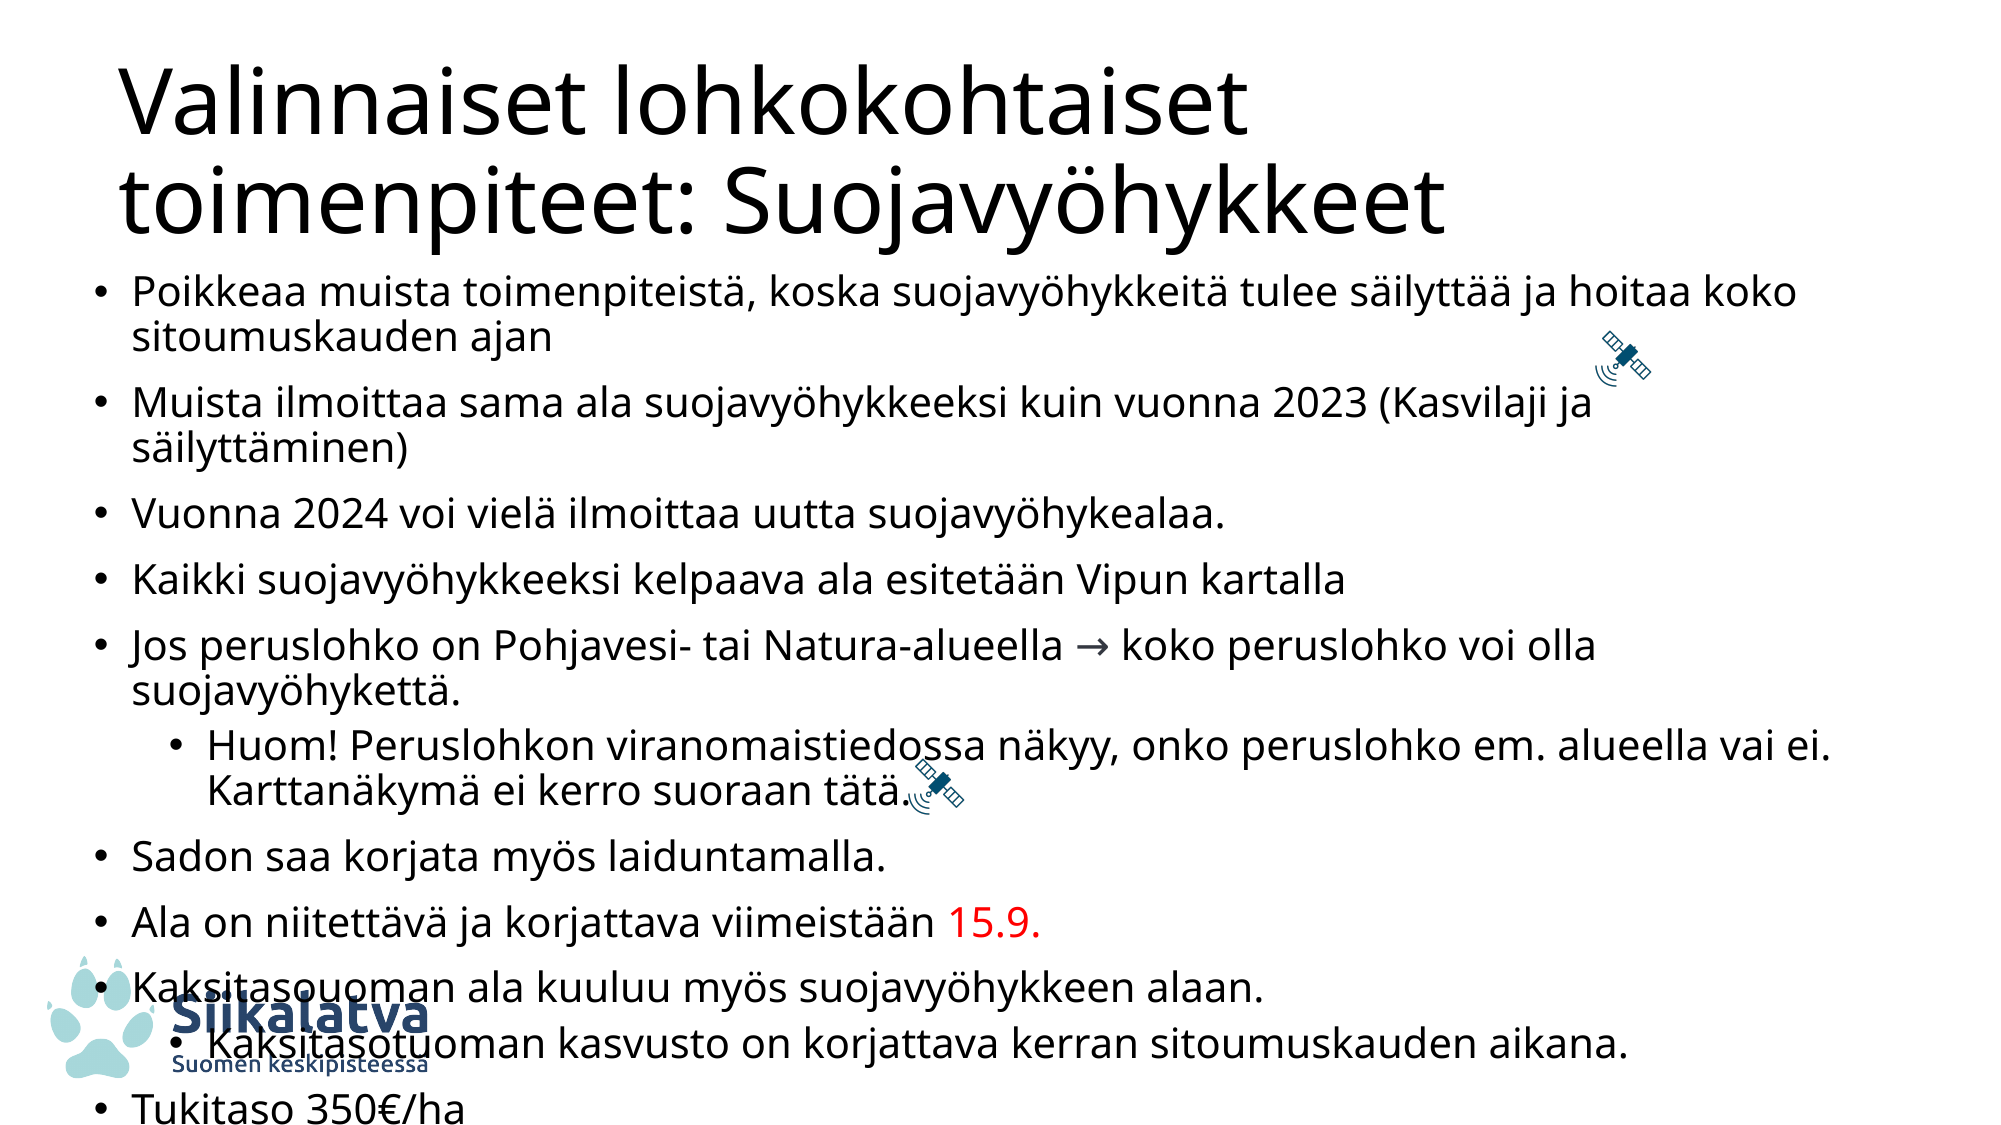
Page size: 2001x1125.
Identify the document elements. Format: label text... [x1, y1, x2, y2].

picture [906, 757, 966, 817]
picture [1593, 329, 1653, 389]
list Poikkeaa muista toimenpiteistä, koska suojavyöhykkeitä tulee säilyttää ja hoitaa koko sitoumuskauden ajan Muista ilmoittaa sama ala suojavyöhykkeeksi kuin vuonna 2023 (Kasvilaji ja säilyttäminen) Vuonna 2024 voi vielä ilmoittaa uutta suojavyöhykealaa. Kaikki suojavyöhykkeeksi kelpaava ala esitetään Vipun kartalla Jos peruslohko on Pohjavesi- tai Natura-alueella → koko peruslohko voi olla suojavyöhykettä. Huom! Peruslohkon viranomaistiedossa näkyy, onko peruslohko em. alueella vai ei. Karttanäkymä ei kerro suoraan tätä. Sadon saa korjata myös laiduntamalla. Ala on niitettävä ja korjattava viimeistään 15.9. Kaksitasouoman ala kuuluu myös suojavyöhykkeen alaan. Kaksitasotuoman kasvusto on korjattava kerran sitoumuskauden aikana. Tukitaso 350€/ha [78, 263, 1897, 616]
title Valinnaiset lohkokohtaiset toimenpiteet: Suojavyöhykkeet [103, 45, 1829, 263]
picture [0, 909, 474, 1125]
